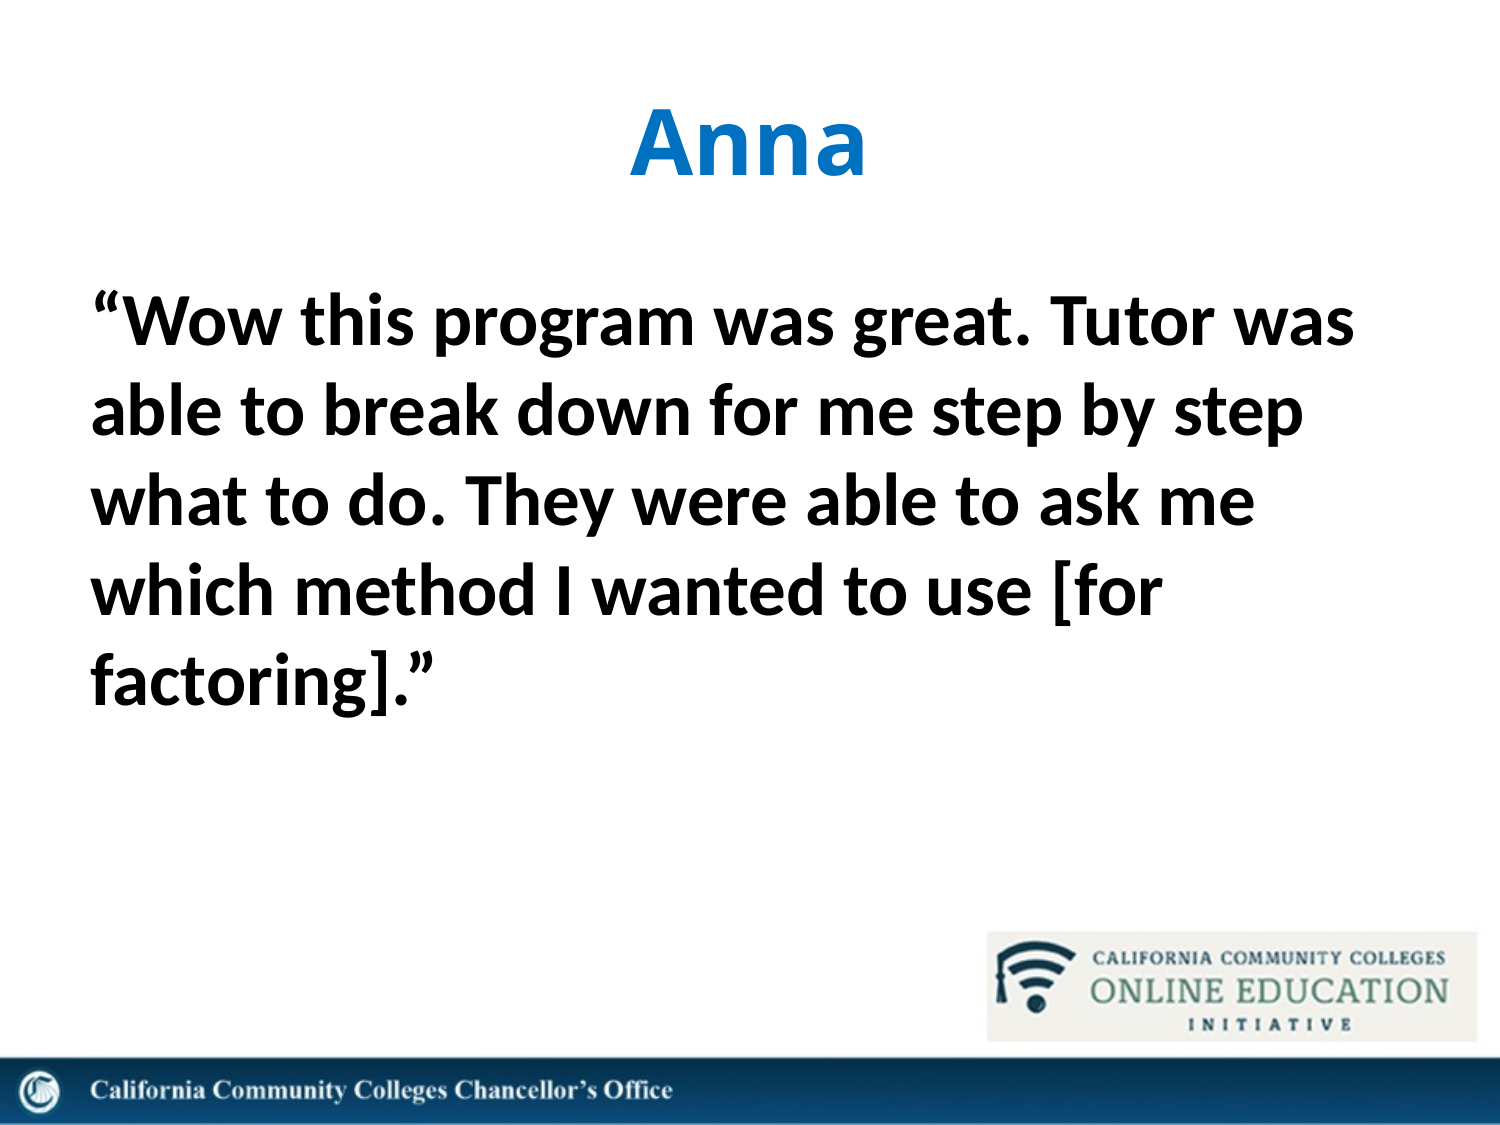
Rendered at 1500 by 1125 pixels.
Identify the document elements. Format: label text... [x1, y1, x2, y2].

title Anna [75, 45, 1425, 233]
picture [0, 0, 1500, 1125]
list “Wow this program was great. Tutor was able to break down for me step by step what to do. They were able to ask me which method I wanted to use [for factoring].” [75, 262, 1425, 1005]
